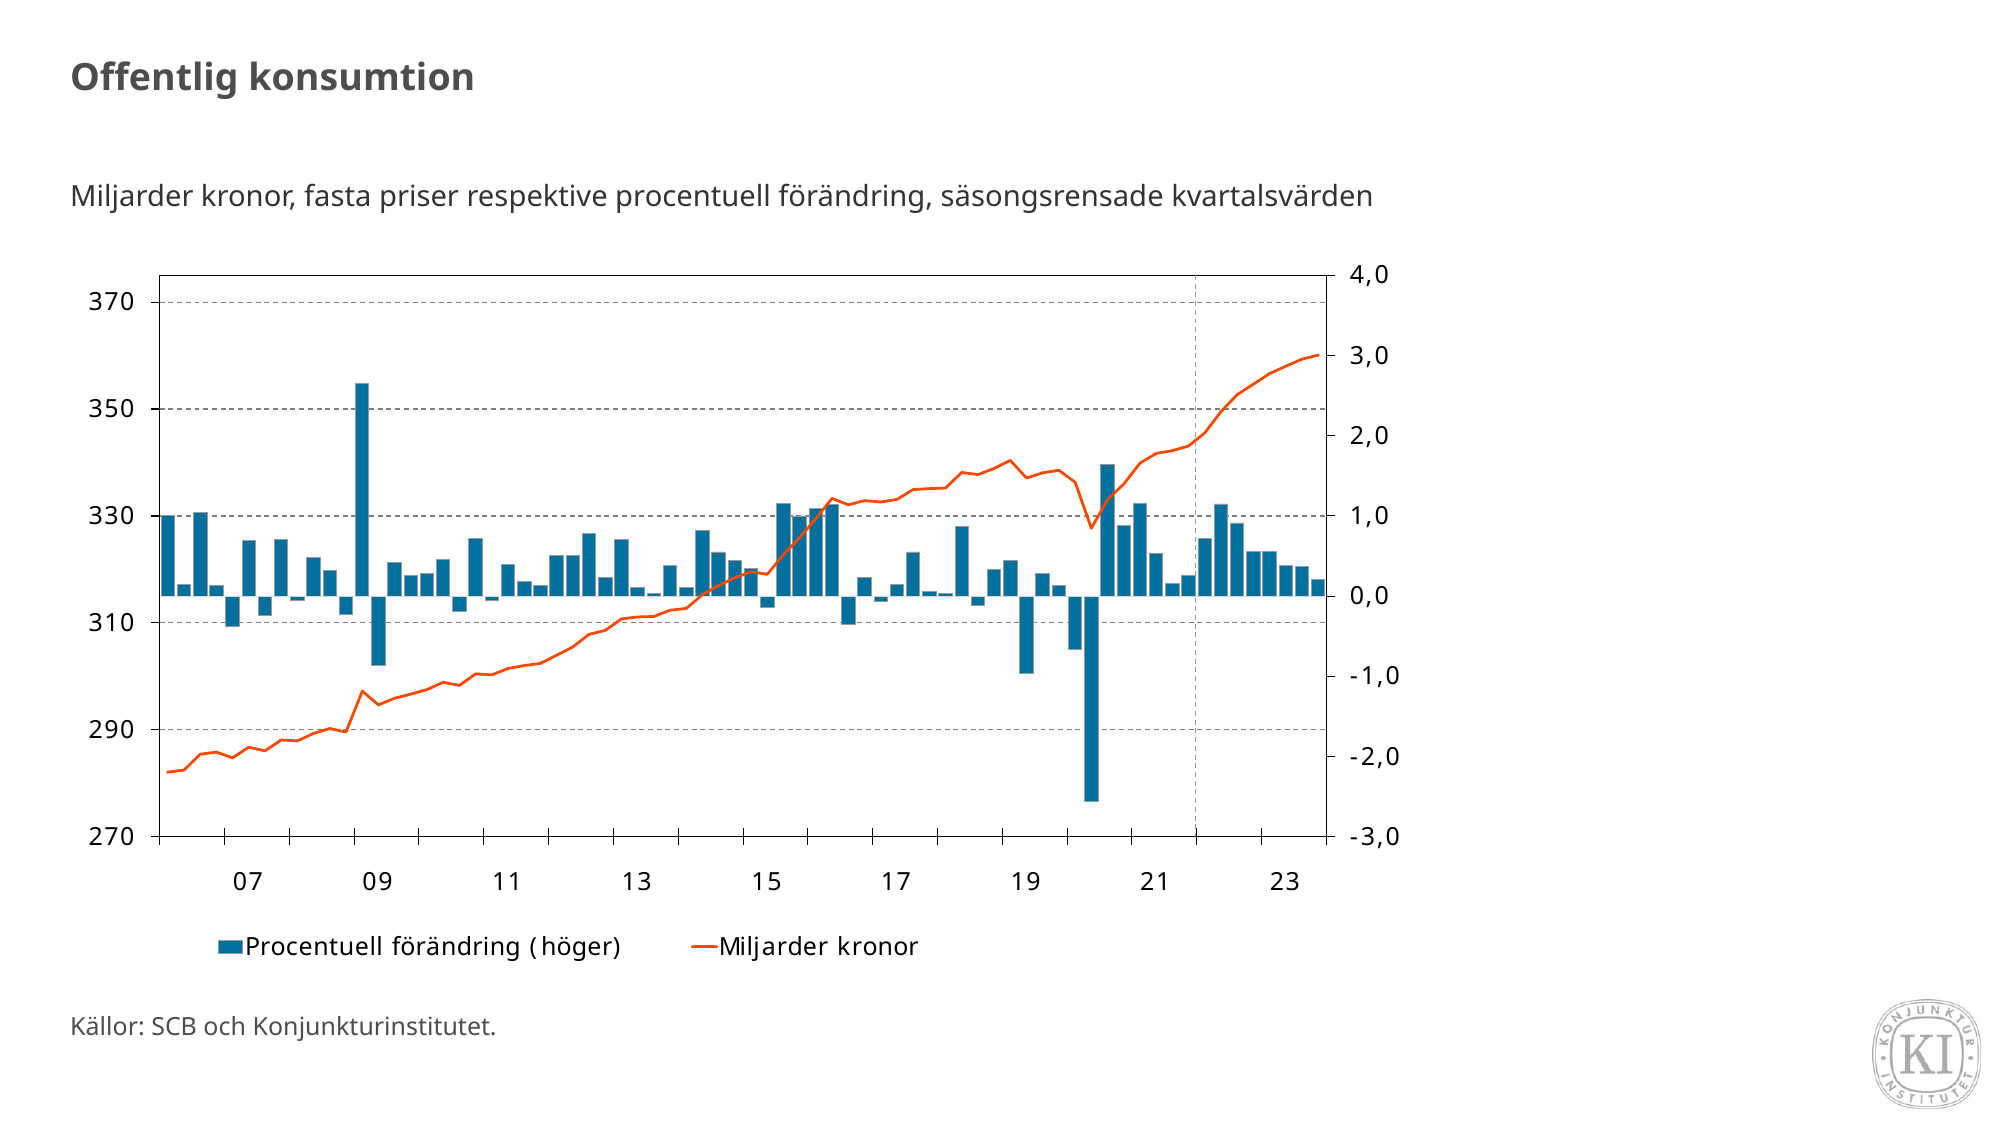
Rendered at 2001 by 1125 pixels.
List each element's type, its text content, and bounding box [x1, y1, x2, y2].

list Miljarder kronor, fasta priser respektive procentuell förändring, säsongsrensade kvartalsvärden [55, 137, 1476, 220]
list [72, 249, 1491, 984]
subtitle Källor: SCB och Konjunkturinstitutet. [55, 1003, 1476, 1106]
title Offentlig konsumtion [55, 45, 1476, 128]
picture [1872, 999, 1981, 1109]
